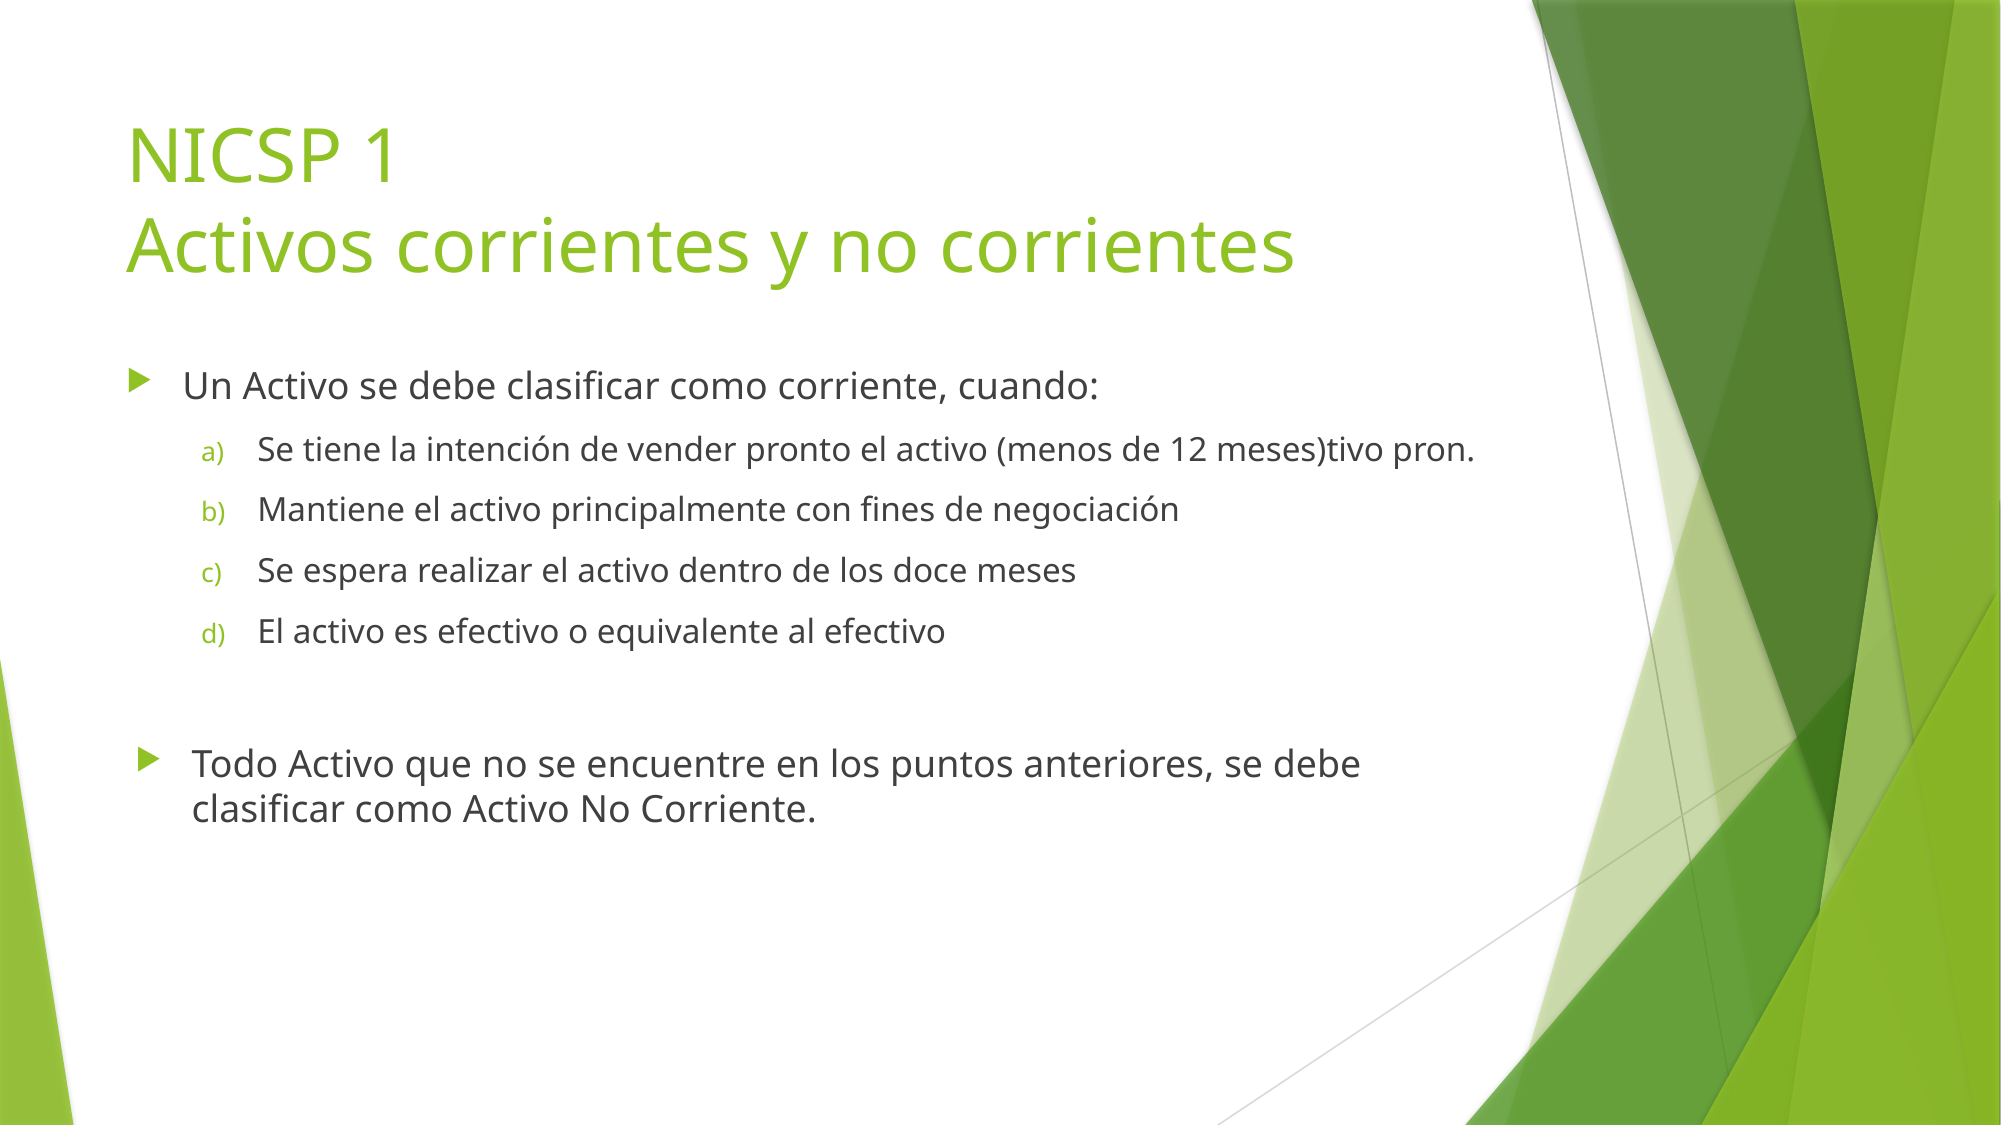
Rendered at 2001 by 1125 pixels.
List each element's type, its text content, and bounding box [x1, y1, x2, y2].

title NICSP 1 Activos corrientes y no corrientes [111, 99, 1522, 317]
list Un Activo se debe clasificar como corriente, cuando: Se tiene la intención de vender pronto el activo (menos de 12 meses)tivo pron. Mantiene el activo principalmente con fines de negociación Se espera realizar el activo dentro de los doce meses El activo es efectivo o equivalente al efectivo Todo Activo que no se encuentre en los puntos anteriores, se debe clasificar como Activo No Corriente. [111, 354, 1522, 992]
